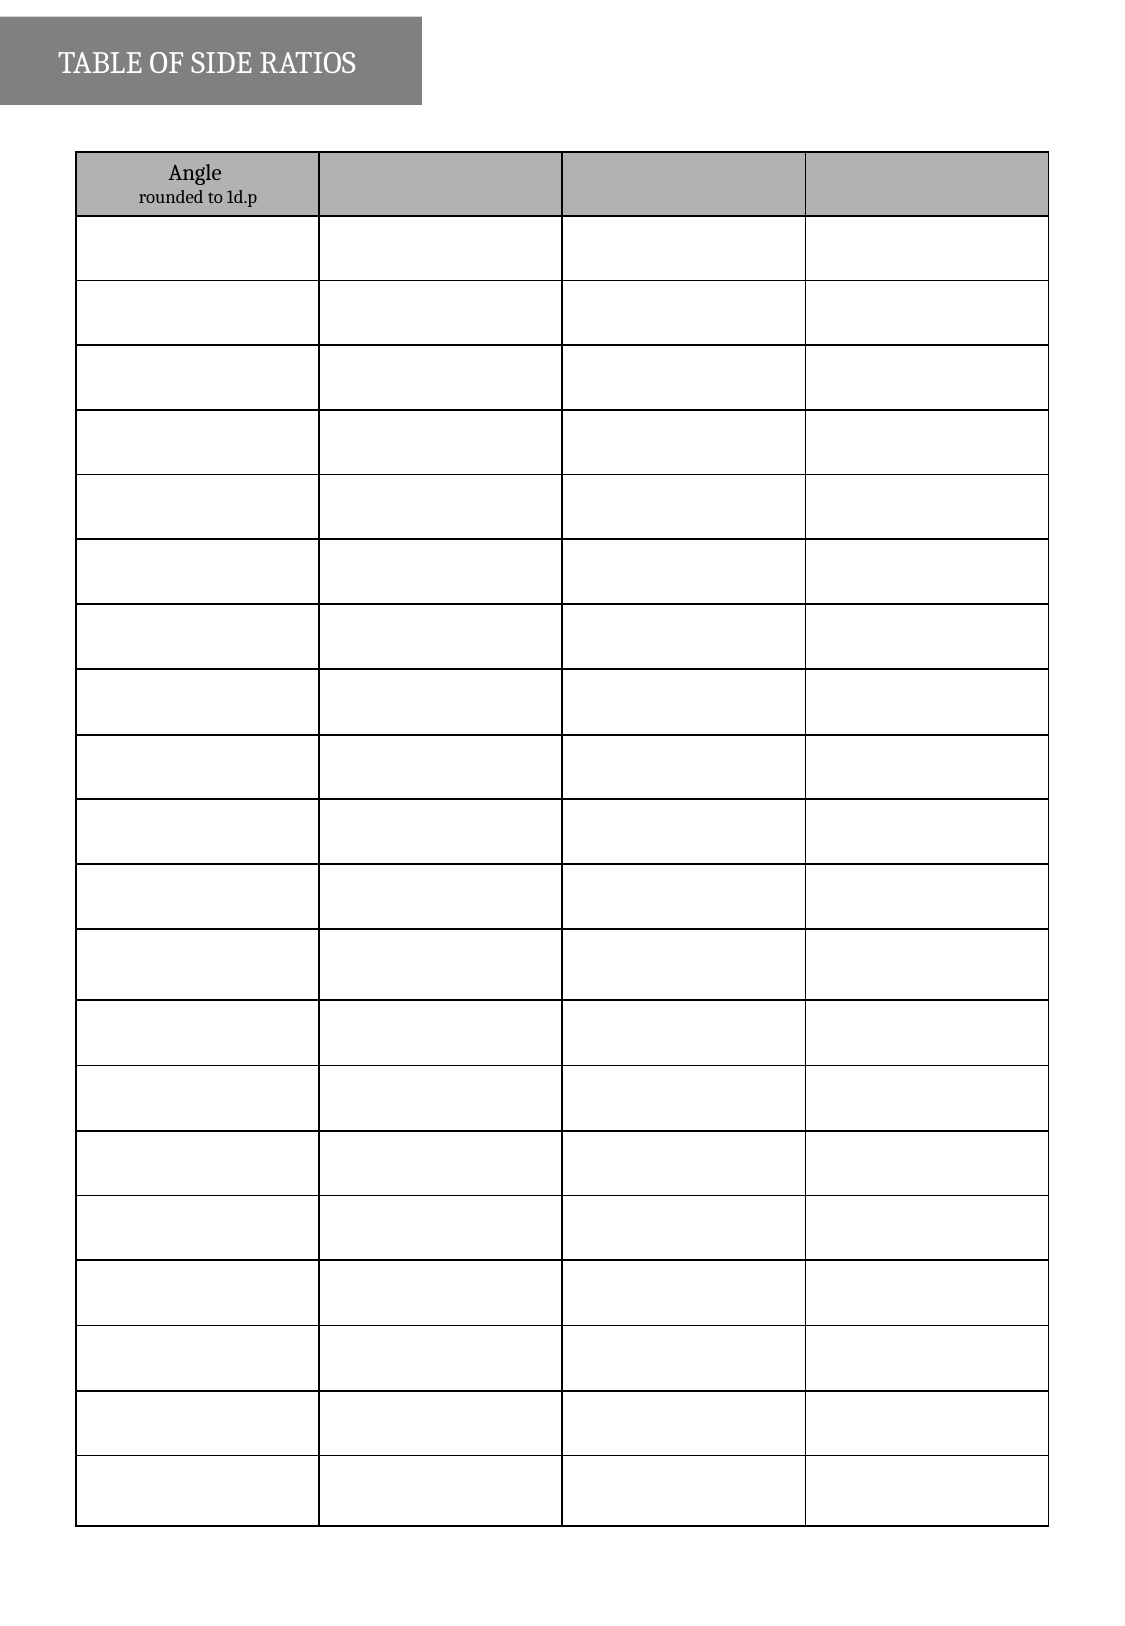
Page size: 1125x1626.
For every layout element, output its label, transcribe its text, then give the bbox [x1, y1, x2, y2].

text_box TABLE OF SIDE RATIOS [0, 16, 422, 105]
